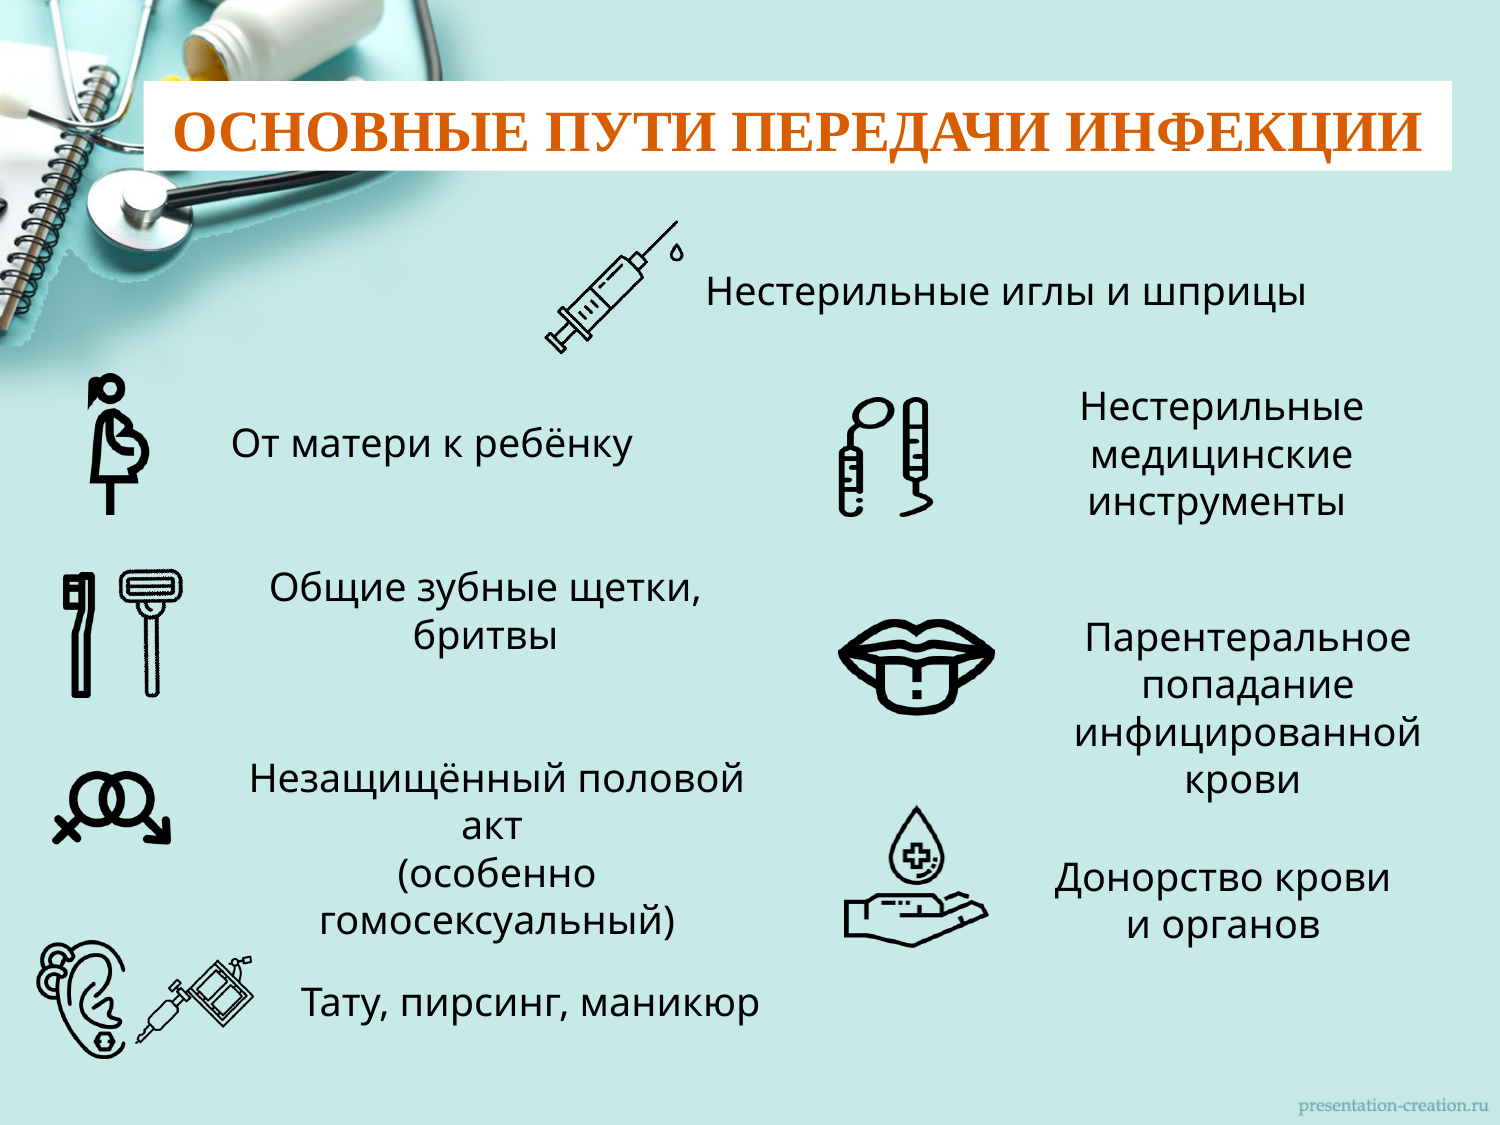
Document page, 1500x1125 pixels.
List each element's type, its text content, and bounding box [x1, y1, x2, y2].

text_box От матери к ребёнку [194, 410, 676, 474]
text_box Парентеральное попадание инфицированной крови [1021, 604, 1475, 810]
text_box Незащищённый половой акт (особенно гомосексуальный) [221, 745, 773, 950]
picture [0, 0, 1500, 1125]
text_box Тату, пирсинг, маникюр [264, 969, 797, 1032]
text_box Нестерильные медицинские инструменты [969, 373, 1475, 532]
text_box ОСНОВНЫЕ ПУТИ ПЕРЕДАЧИ ИНФЕКЦИИ [143, 81, 1452, 171]
text_box Общие зубные щетки, бритвы [221, 554, 750, 665]
text_box Донорство крови и органов [1021, 844, 1436, 955]
text_box Нестерильные иглы и шприцы [716, 257, 1412, 321]
